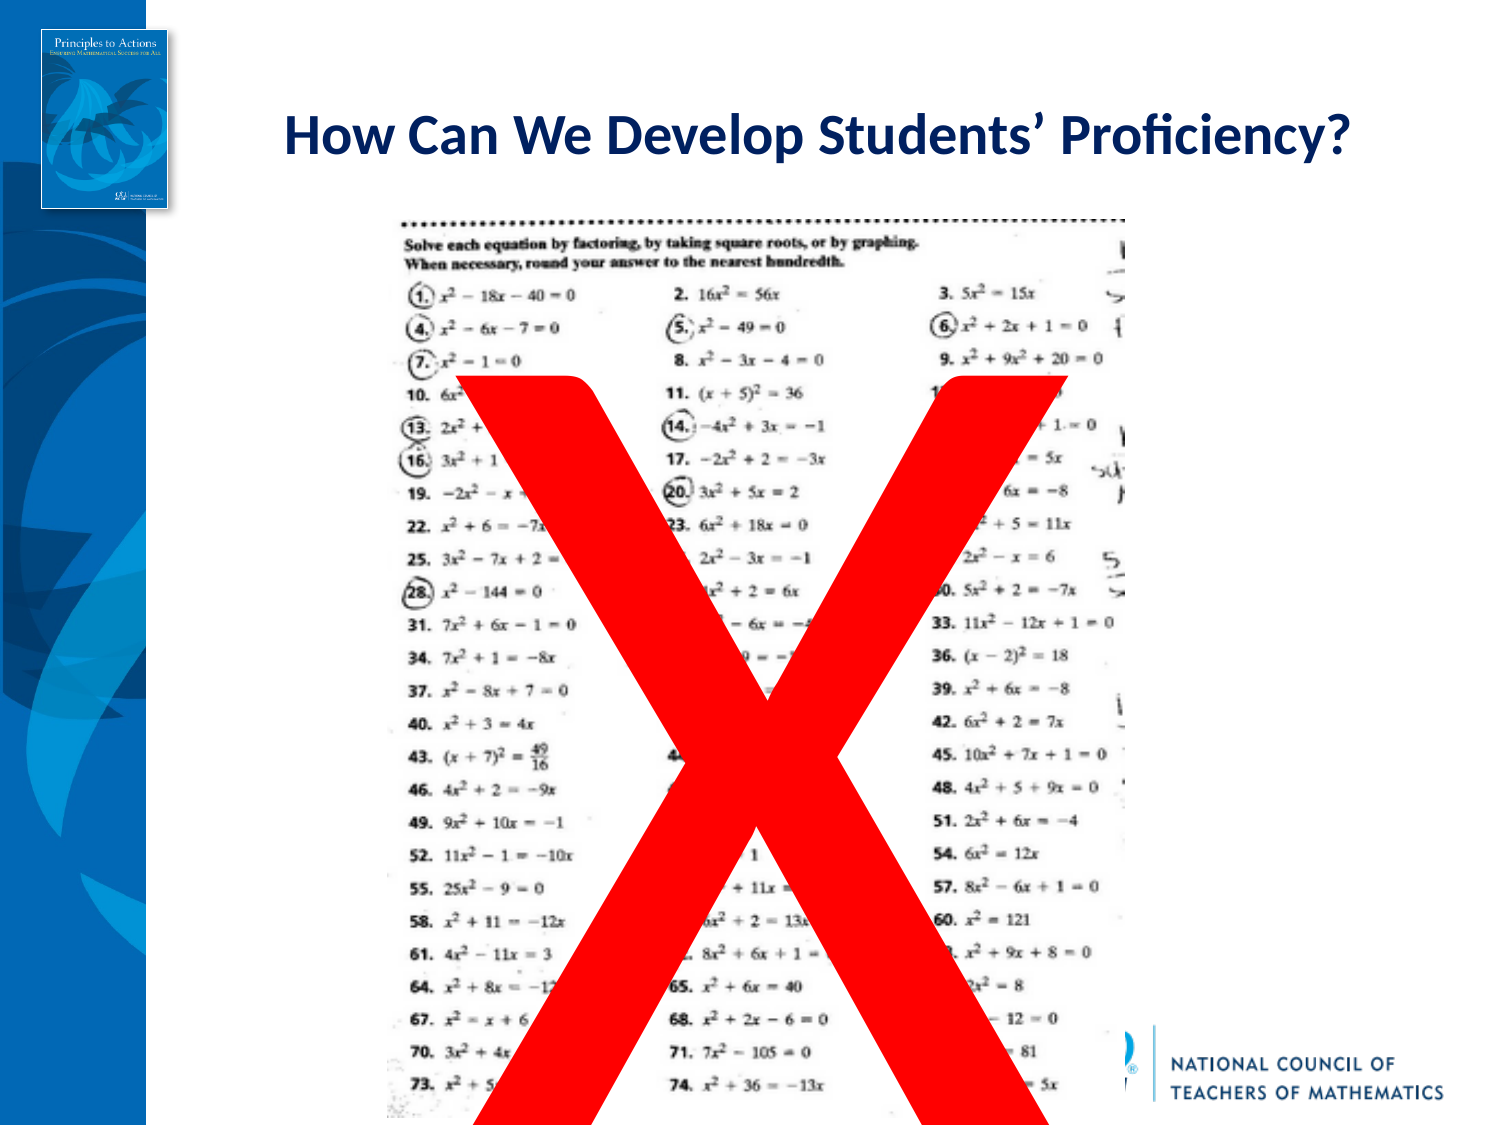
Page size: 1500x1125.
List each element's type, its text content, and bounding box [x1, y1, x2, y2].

title How Can We Develop Students’ Proficiency? [1013, 37, 1425, 225]
picture [0, 0, 146, 1125]
text_box X [424, 0, 1013, 217]
picture [42, 30, 167, 208]
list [387, 219, 1126, 1119]
title How Can We Develop Students’ Proficiency? [212, 37, 424, 225]
